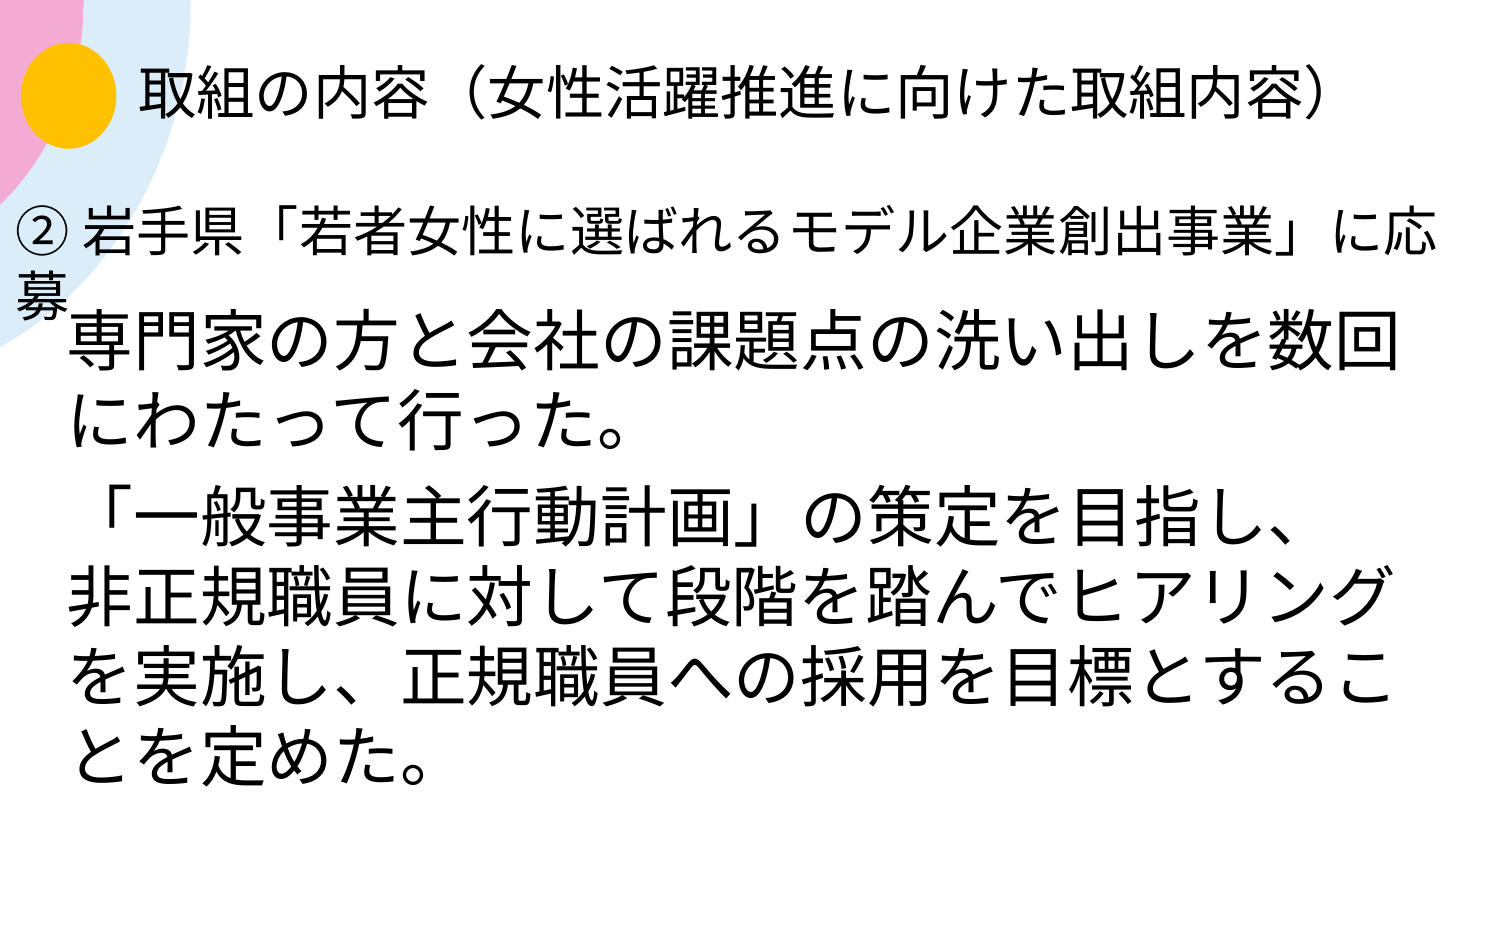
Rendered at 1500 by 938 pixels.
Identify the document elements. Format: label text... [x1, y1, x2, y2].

title 取組の内容（女性活躍推進に向けた取組内容） [30, 27, 1470, 156]
list ②岩手県「若者女性に選ばれるモデル企業創出事業」に応募 [0, 189, 1500, 284]
text_box 専門家の方と会社の課題点の洗い出しを数回にわたって行った。 「一般事業主行動計画」の策定を目指し、 非正規職員に対して段階を踏んでヒアリングを実施し、正規職員への採用を目標とすることを定めた。 [51, 291, 1449, 848]
